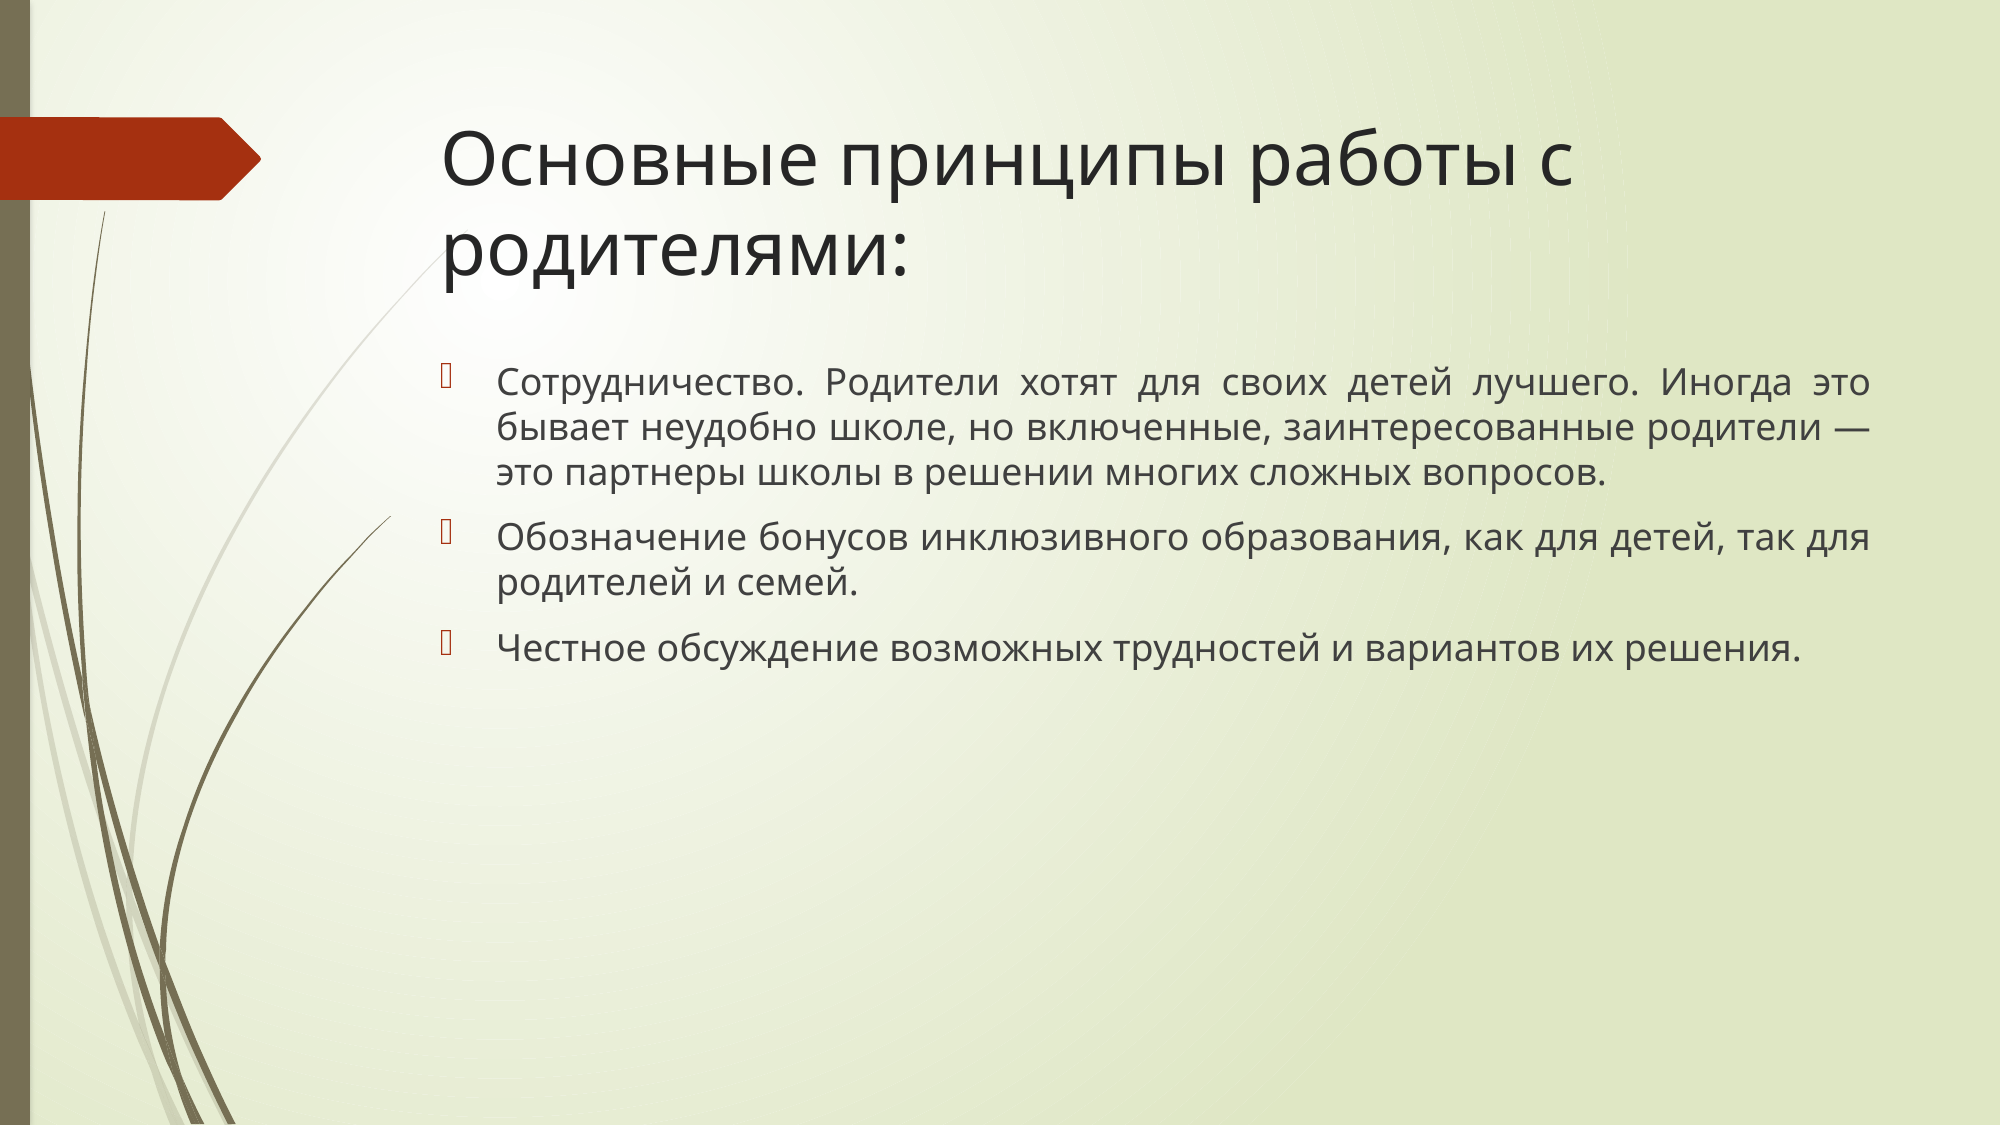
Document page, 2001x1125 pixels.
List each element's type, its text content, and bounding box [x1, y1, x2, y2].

title Основные принципы работы с родителями: [425, 102, 1888, 313]
list Сотрудничество. Родители хотят для своих детей лучшего. Иногда это бывает неудобно школе, но включенные, заинтересованные родители — это партнеры школы в решении многих сложных вопросов. Обозначение бонусов инклюзивного образования, как для детей, так для родителей и семей. Честное обсуждение возможных трудностей и вариантов их решения. [424, 350, 1888, 970]
